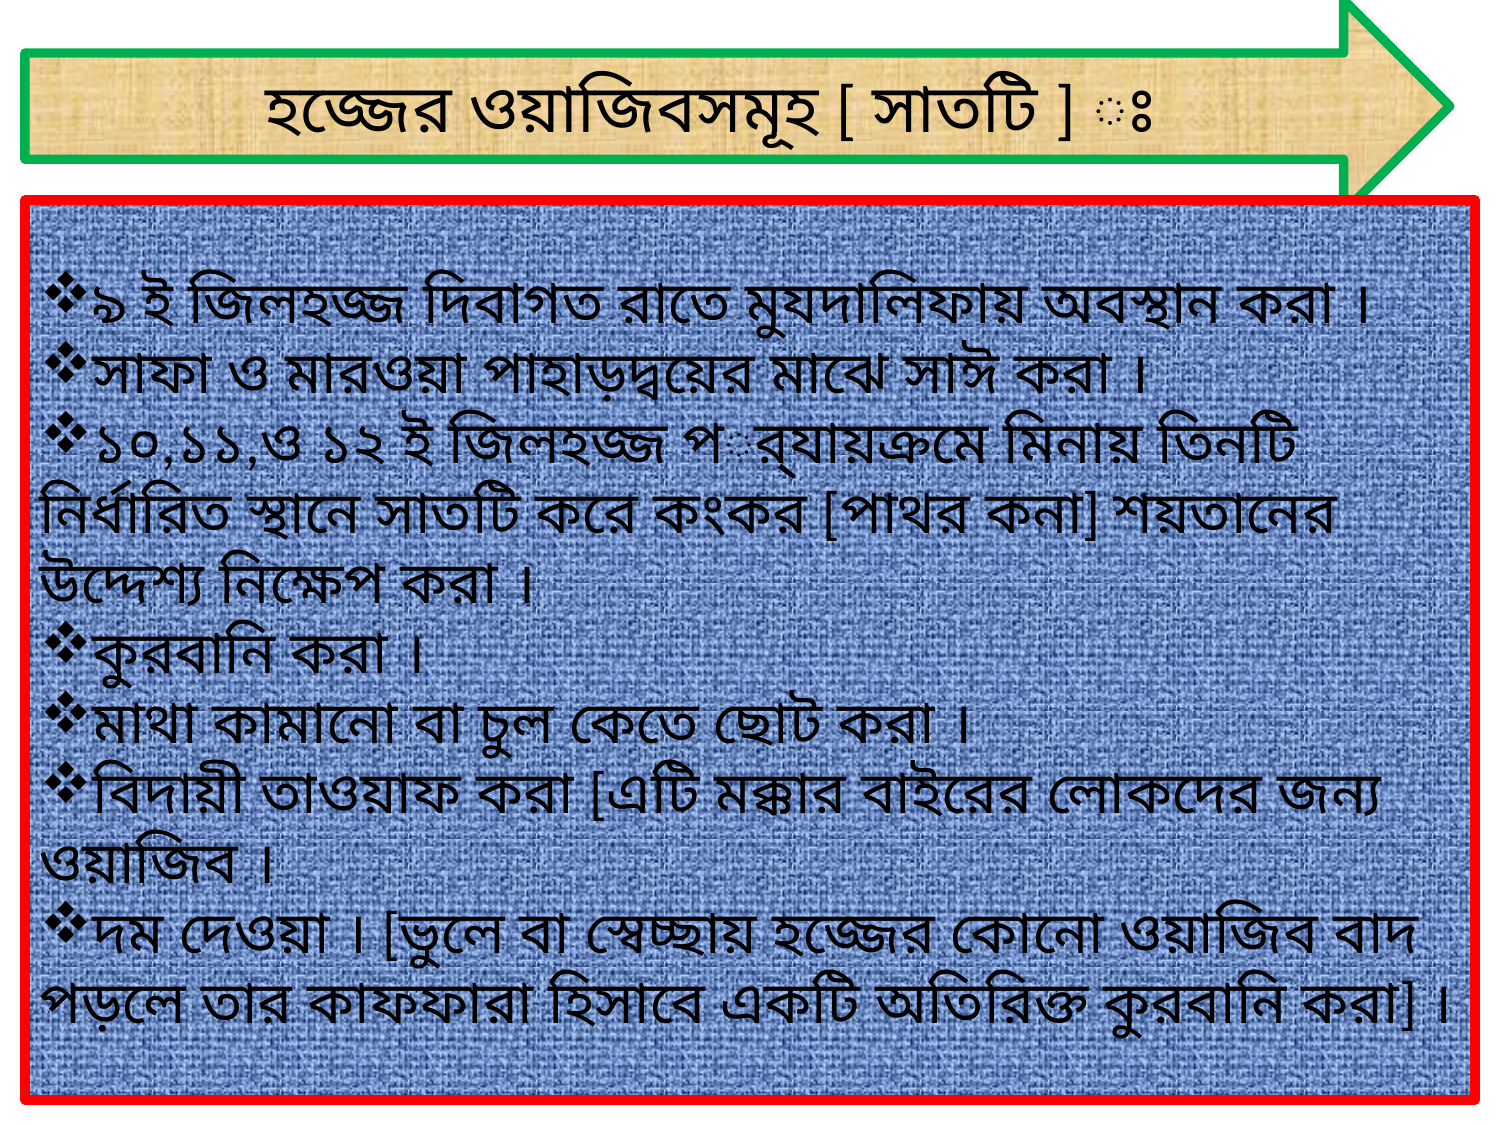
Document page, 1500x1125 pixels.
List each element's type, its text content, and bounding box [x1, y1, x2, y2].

text_box হজ্জের ওয়াজিবসমূহ [ সাতটি ] ঃ [22, 0, 1453, 198]
text_box ৯ ই জিলহজ্জ দিবাগত রাতে মুযদালিফায় অবস্থান করা । সাফা ও মারওয়া পাহাড়দ্বয়ের মাঝে সাঈ করা । ১০,১১,ও ১২ ই জিলহজ্জ পর্‍্যায়ক্রমে মিনায় তিনটি নির্ধারিত স্থানে সাতটি করে কংকর [পাথর কনা] শয়তানের উদ্দেশ্য নিক্ষেপ করা । কুরবানি করা । মাথা কামানো বা চুল কেতে ছোট করা । বিদায়ী তাওয়াফ করা [এটি মক্কার বাইরের লোকদের জন্য ওয়াজিব । দম দেওয়া । [ভুলে বা স্বেচ্ছায় হজ্জের কোনো ওয়াজিব বাদ পড়লে তার কাফফারা হিসাবে একটি অতিরিক্ত কুরবানি করা] । [23, 198, 1477, 1102]
